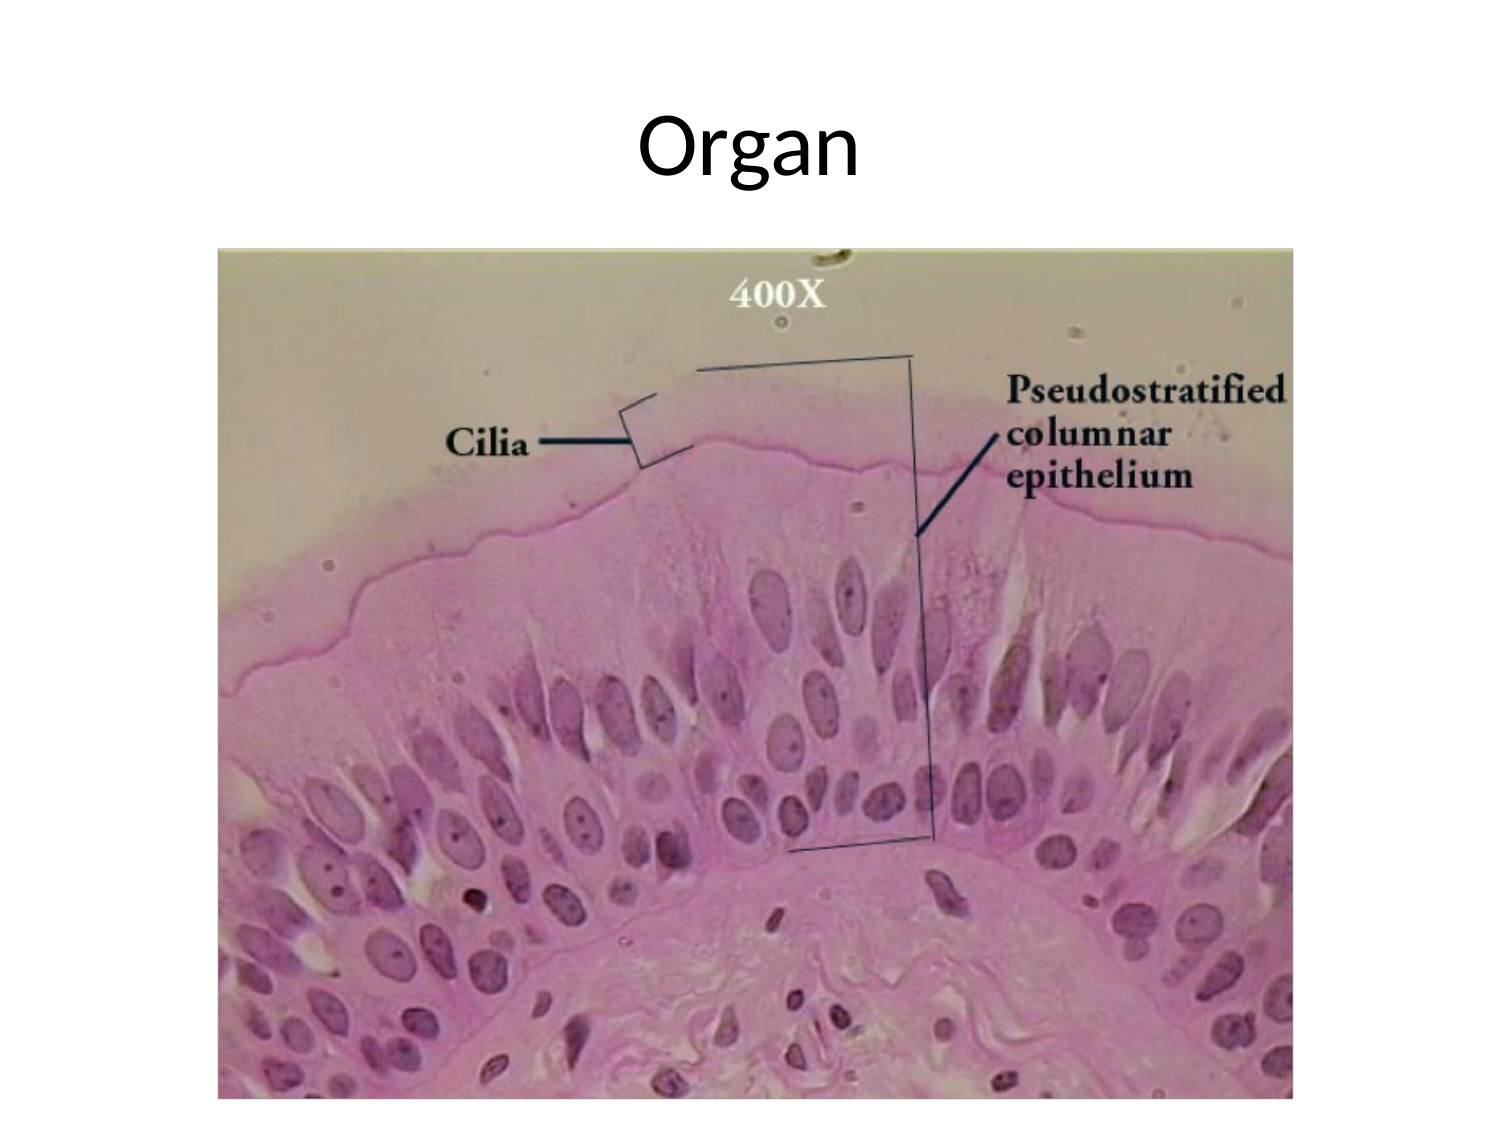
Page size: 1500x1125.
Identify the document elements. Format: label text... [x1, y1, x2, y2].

picture [190, 195, 1319, 1125]
title Organ [75, 45, 1425, 233]
